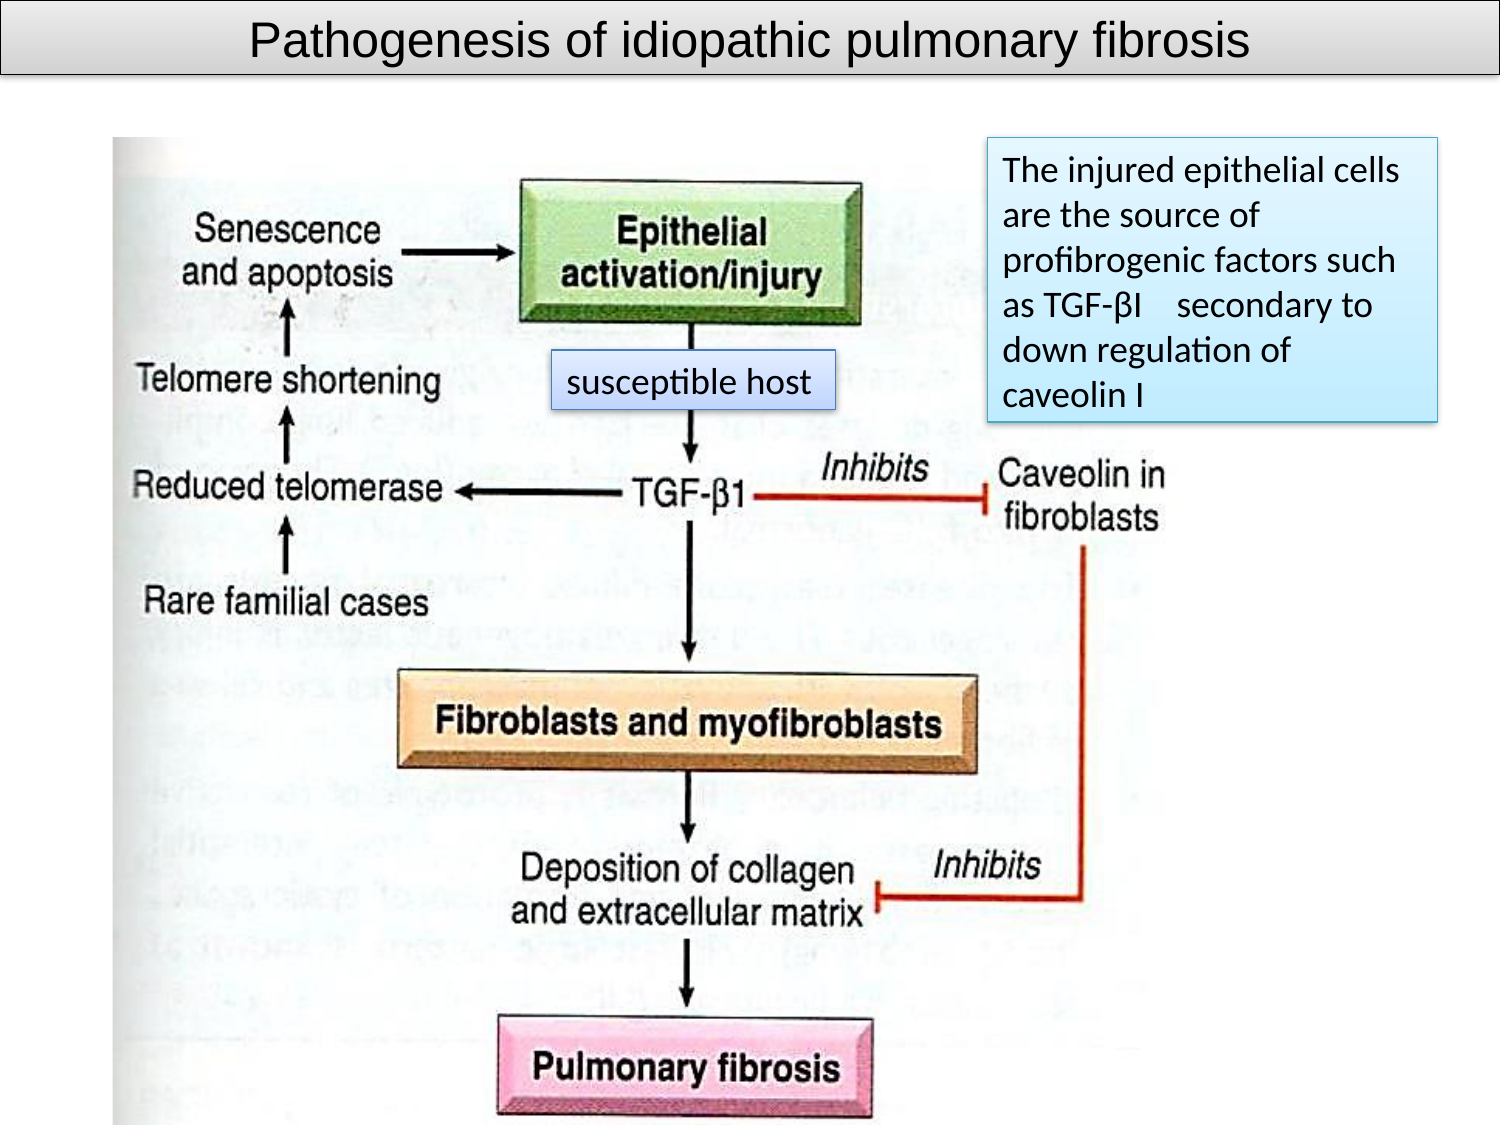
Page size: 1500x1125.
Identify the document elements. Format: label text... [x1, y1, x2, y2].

text_box Pathogenesis of idiopathic pulmonary fibrosis [0, 0, 1500, 75]
picture [112, 137, 1223, 1125]
text_box The injured epithelial cells are the source of profibrogenic factors such as TGF-βI secondary to down regulation of caveolin I [1224, 137, 1438, 423]
